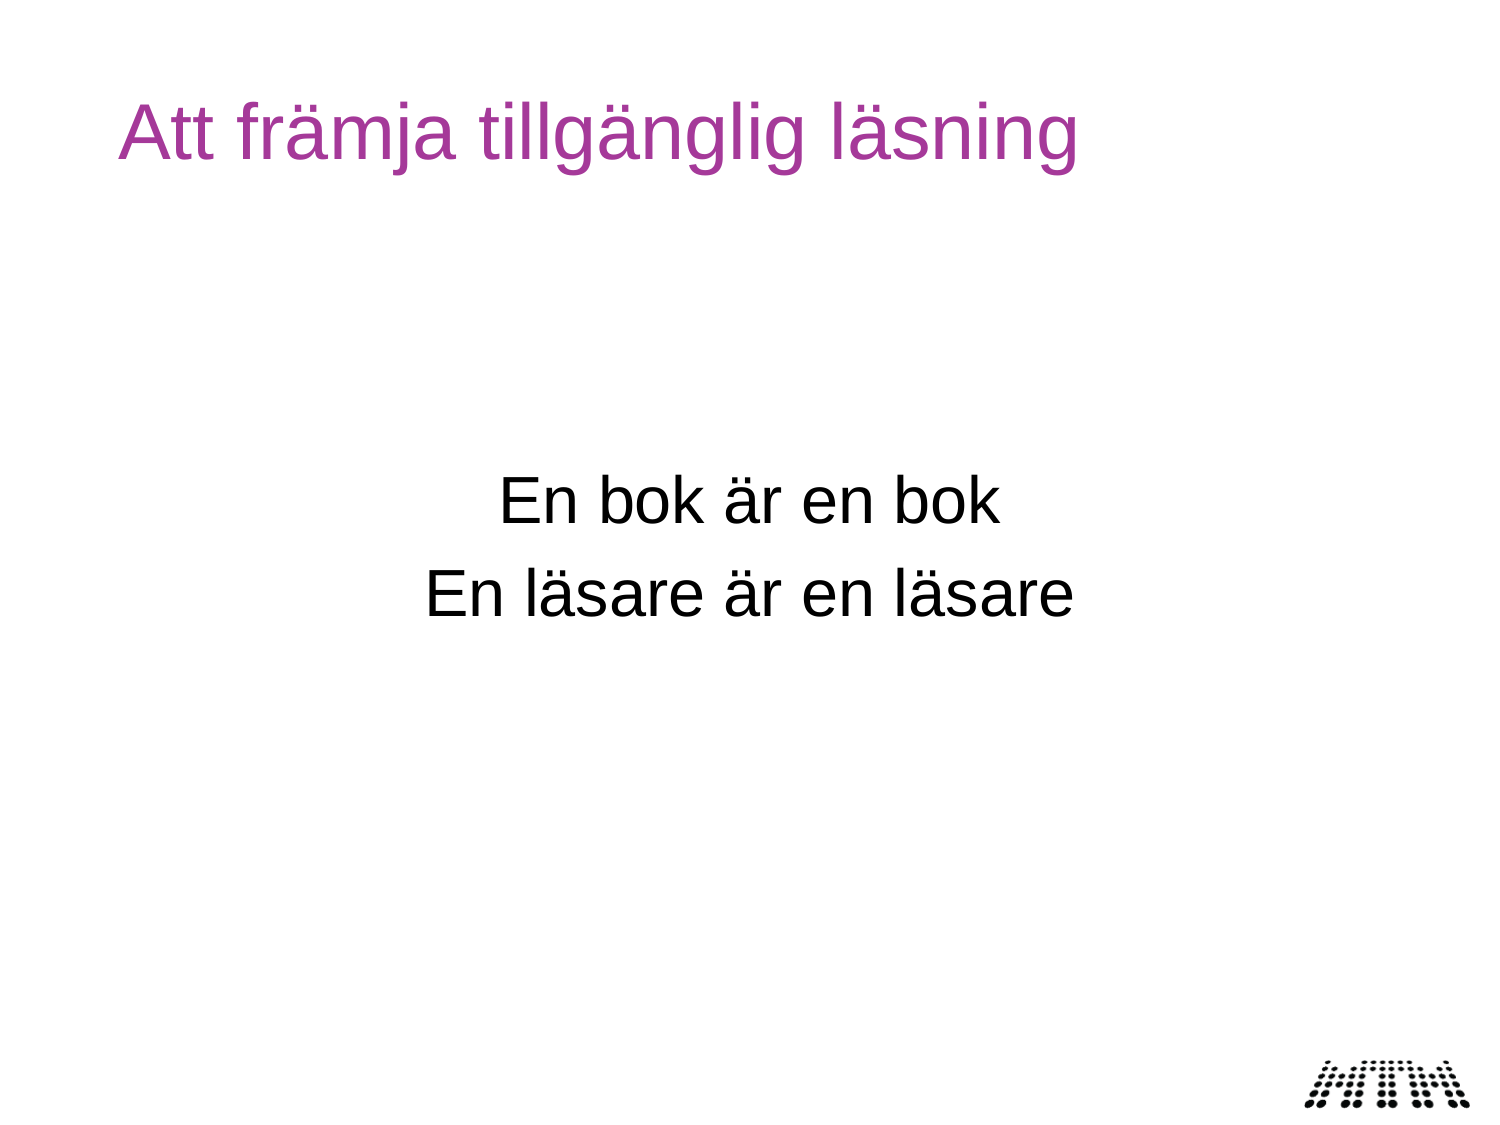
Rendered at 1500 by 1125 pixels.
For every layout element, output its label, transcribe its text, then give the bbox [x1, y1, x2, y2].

list En bok är en bok En läsare är en läsare [103, 458, 1397, 698]
title Att främja tillgänglig läsning [103, 59, 1397, 185]
picture [1302, 1058, 1477, 1109]
